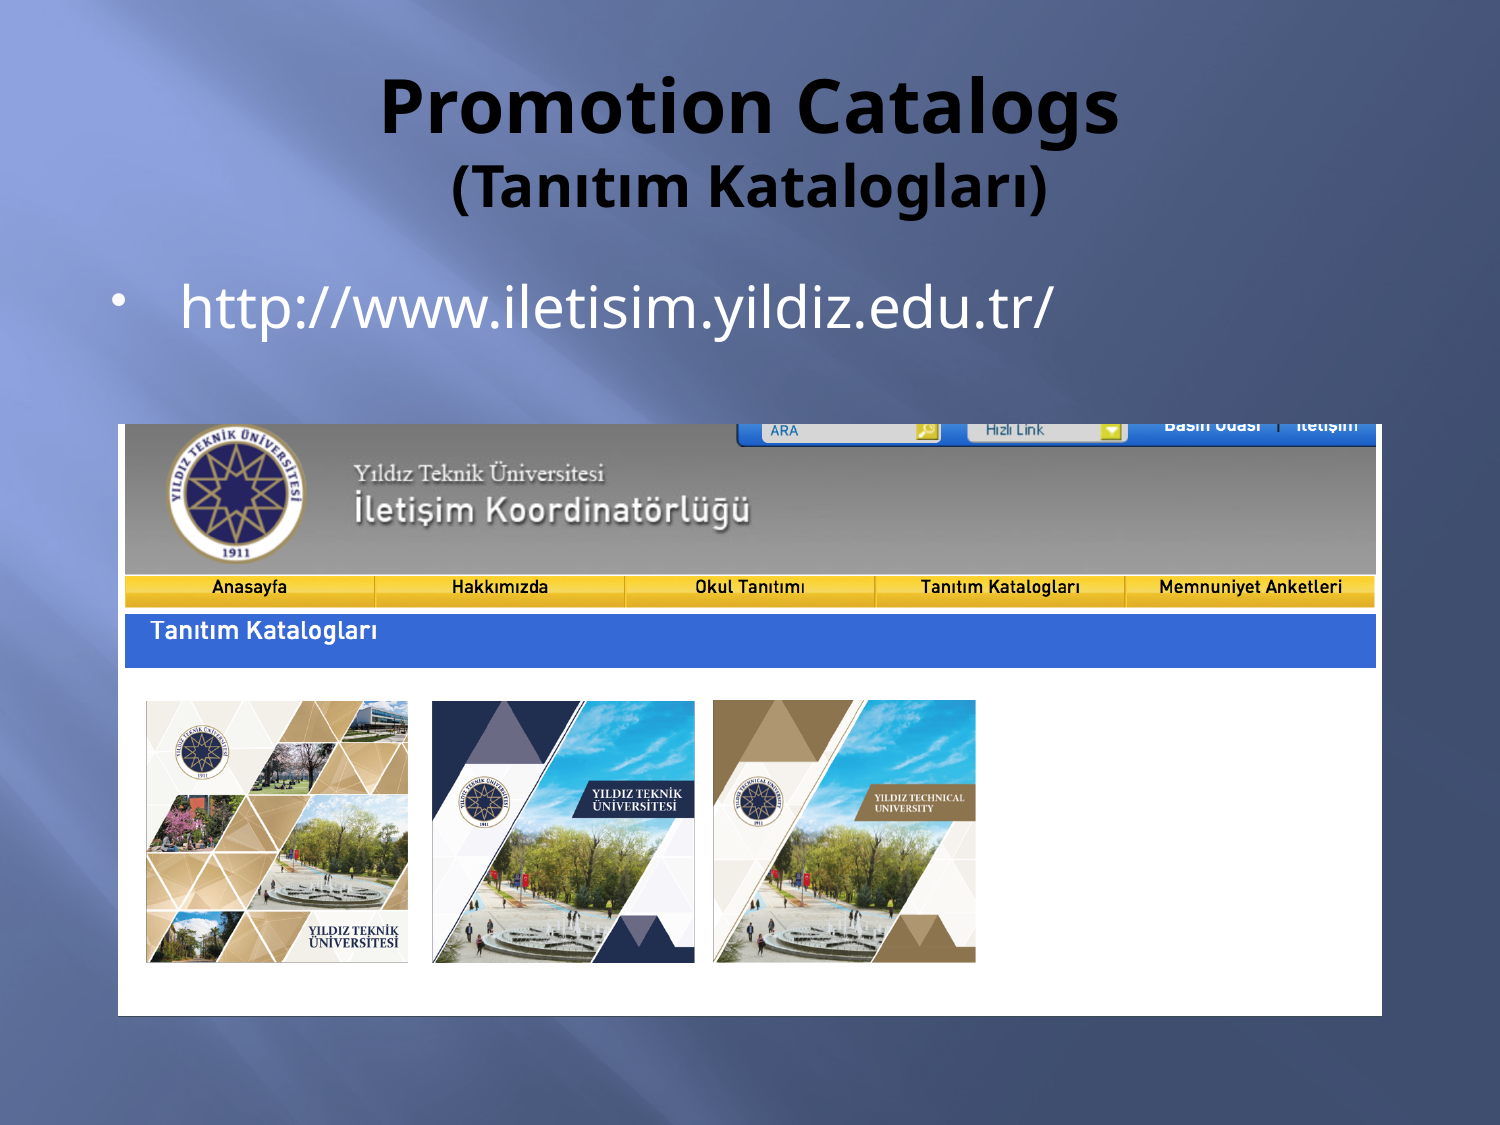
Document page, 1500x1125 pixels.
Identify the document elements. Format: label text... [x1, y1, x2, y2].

title Promotion Catalogs (Tanıtım Katalogları) [75, 45, 1425, 233]
picture [118, 424, 1382, 1018]
list http://www.iletisim.yildiz.edu.tr/ [75, 262, 1425, 1035]
